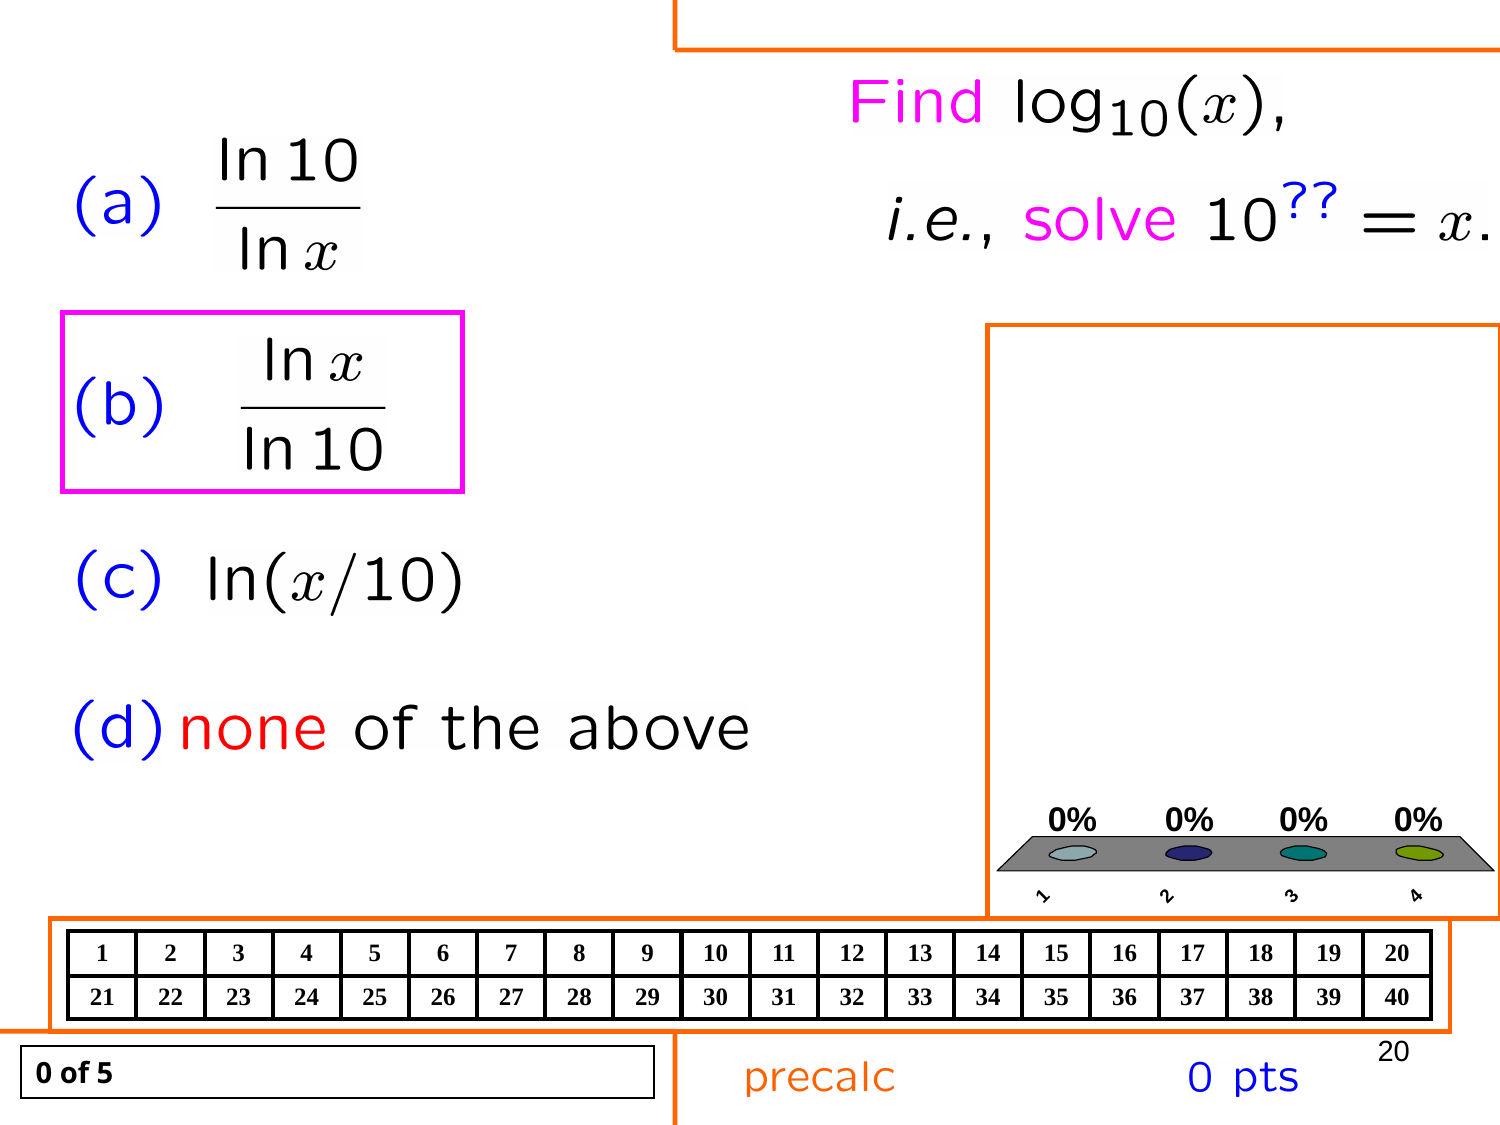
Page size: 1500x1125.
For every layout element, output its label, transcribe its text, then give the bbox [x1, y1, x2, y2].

picture [851, 74, 1283, 138]
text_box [20, 1045, 655, 1099]
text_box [957, 312, 1500, 951]
text_box [562, 62, 1013, 250]
text_box [62, 312, 463, 492]
picture [74, 175, 162, 238]
picture [213, 137, 363, 271]
slide_number 20 [1350, 1032, 1425, 1103]
picture [887, 181, 1490, 251]
picture [1188, 1060, 1300, 1098]
picture [73, 699, 161, 763]
picture [746, 1060, 896, 1098]
picture [238, 337, 388, 471]
title 1+1= [75, 45, 1425, 233]
picture [182, 702, 751, 750]
text_box [50, 918, 1450, 1032]
picture [74, 376, 162, 439]
text_box [87, 249, 650, 663]
picture [207, 549, 463, 616]
picture [76, 549, 161, 613]
